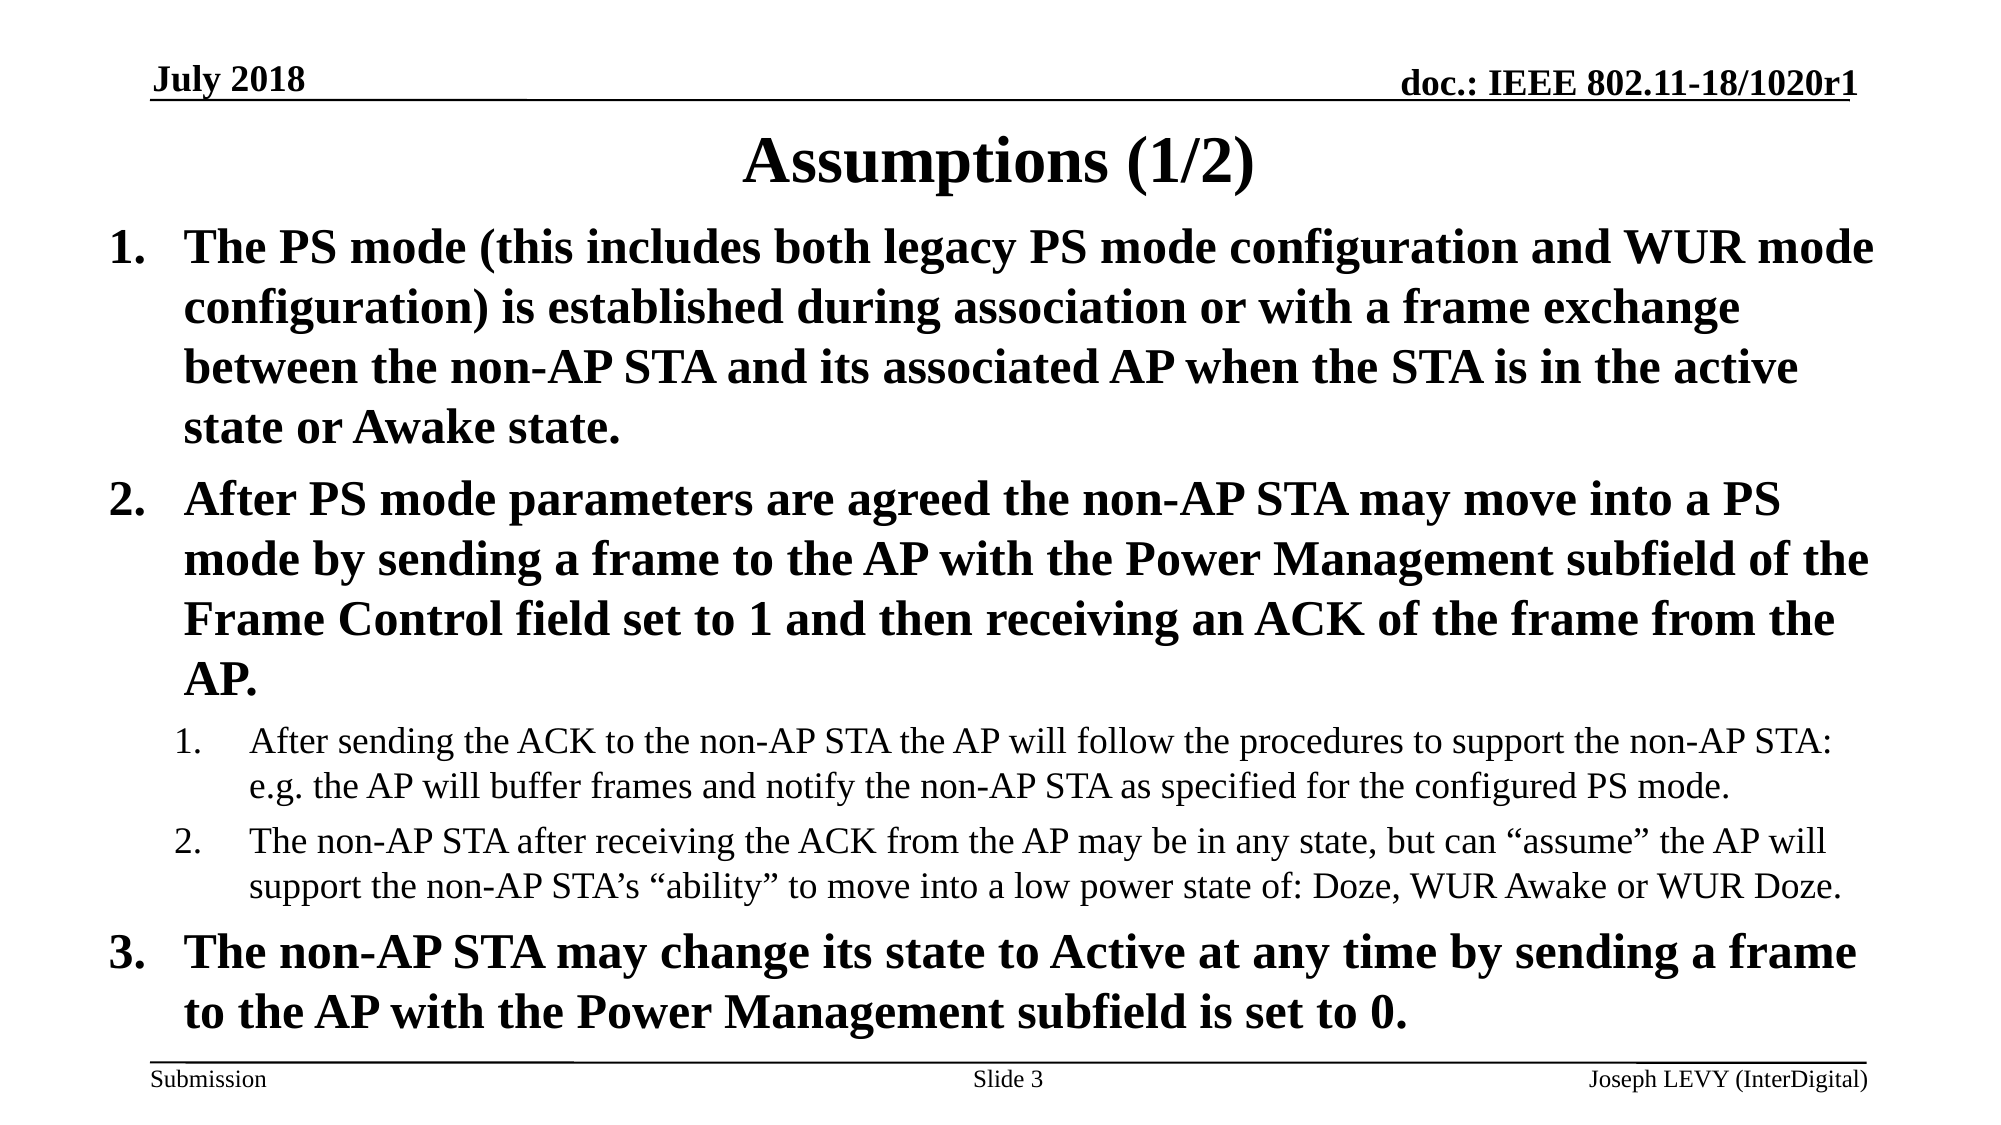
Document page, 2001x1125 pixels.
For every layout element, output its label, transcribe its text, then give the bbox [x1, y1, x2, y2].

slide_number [152, 54, 563, 100]
list The PS mode (this includes both legacy PS mode configuration and WUR mode configuration) is established during association or with a frame exchange between the non-AP STA and its associated AP when the STA is in the active state or Awake state. After PS mode parameters are agreed the non-AP STA may move into a PS mode by sending a frame to the AP with the Power Management subfield of the Frame Control field set to 1 and then receiving an ACK of the frame from the AP. After sending the ACK to the non-AP STA the AP will follow the procedures to support the non-AP STA: e.g. the AP will buffer frames and notify the non-AP STA as specified for the configured PS mode. The non-AP STA after receiving the ACK from the AP may be in any state, but can “assume” the AP will support the non-AP STA’s “ability” to move into a low power state of: Doze, WUR Awake or WUR Doze. The non-AP STA may change its state to Active at any time by sending a frame to the AP with the Power Management subfield is set to 0. [93, 205, 1907, 1063]
title Assumptions (1/2) [149, 112, 1850, 201]
slide_number Slide 3 [950, 1061, 1067, 1123]
footer Joseph LEVY (InterDigital) [1171, 1061, 1869, 1093]
